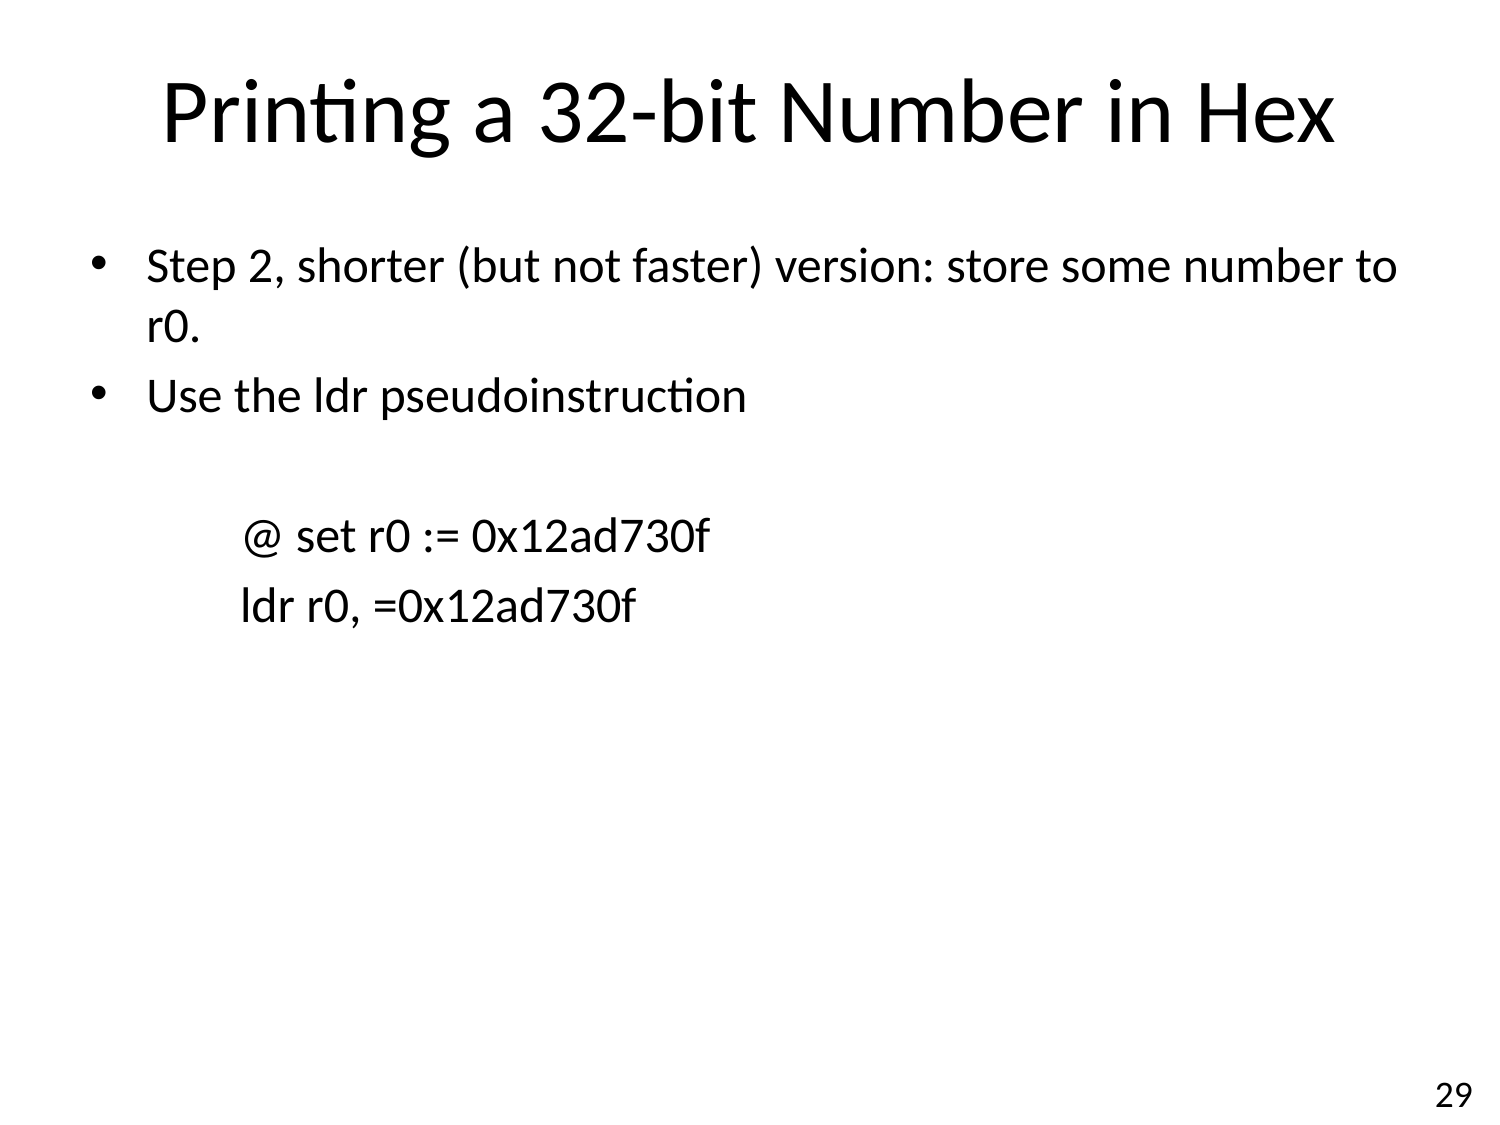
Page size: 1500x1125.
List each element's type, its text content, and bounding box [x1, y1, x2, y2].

list Step 2, shorter (but not faster) version: store some number to r0. Use the ldr pseudoinstruction @ set r0 := 0x12ad730f ldr r0, =0x12ad730f [75, 224, 1425, 1050]
title Printing a 32-bit Number in Hex [75, 12, 1425, 200]
slide_number 29 [1137, 1062, 1488, 1123]
